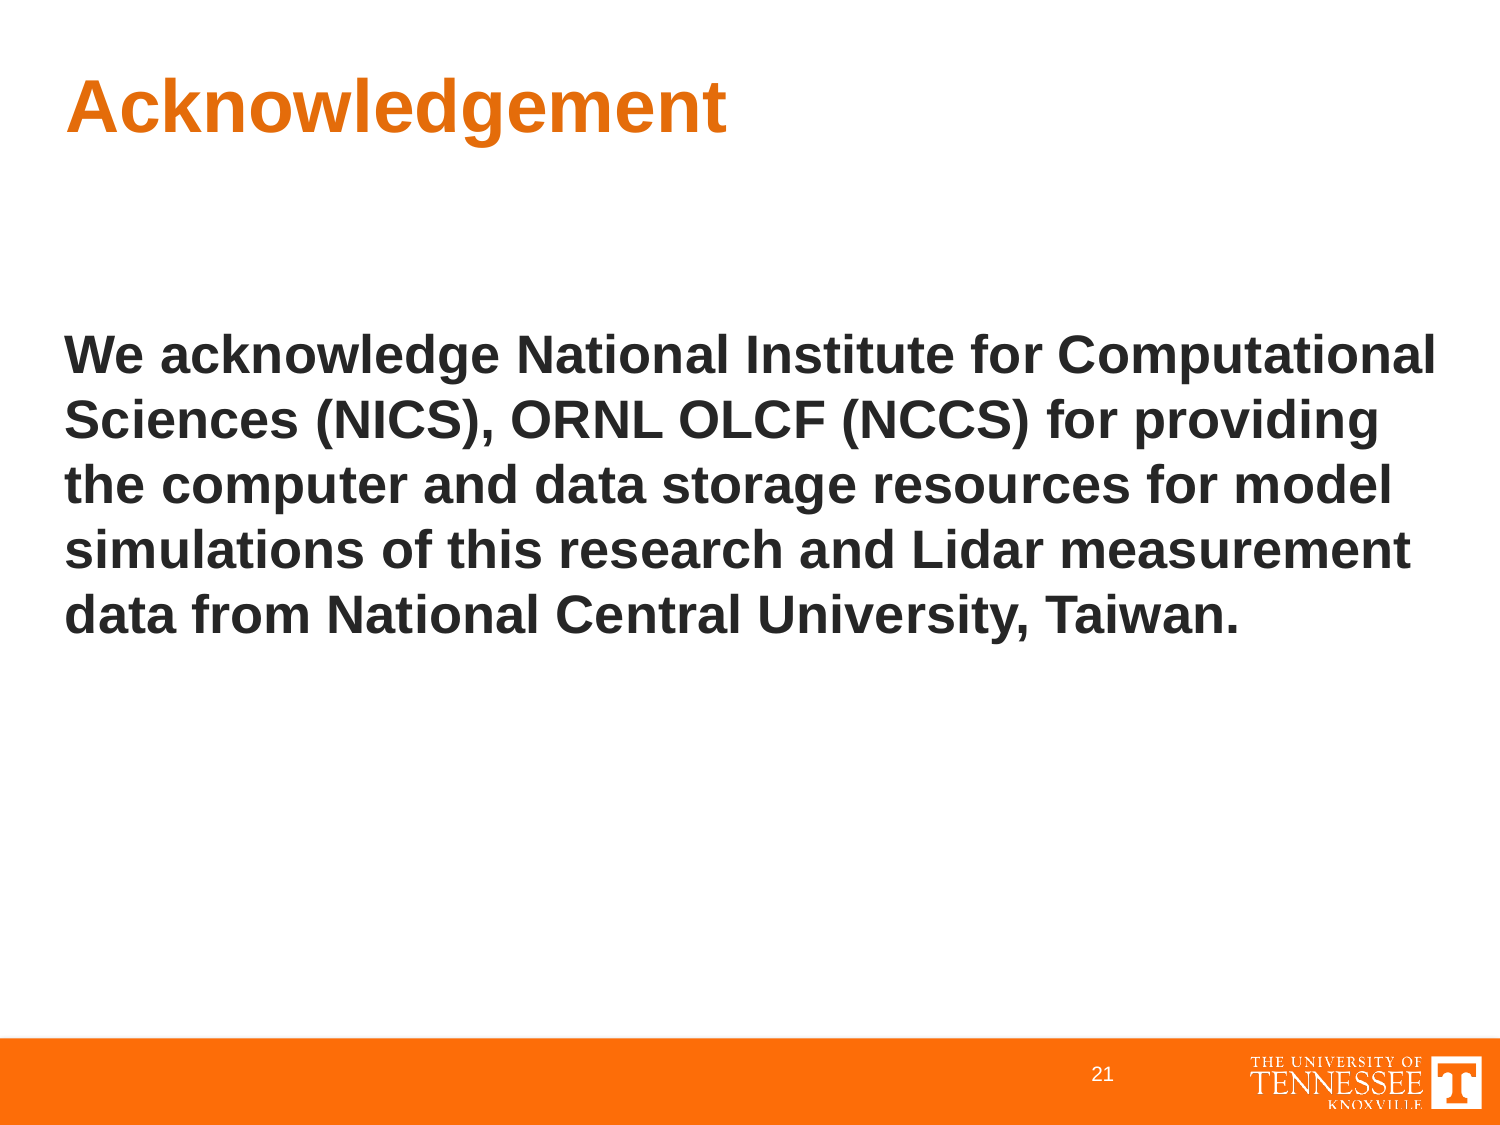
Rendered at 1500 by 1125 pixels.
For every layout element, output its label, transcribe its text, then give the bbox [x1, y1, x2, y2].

text_box We acknowledge National Institute for Computational Sciences (NICS), ORNL OLCF (NCCS) for providing the computer and data storage resources for model simulations of this research and Lidar measurement data from National Central University, Taiwan. [49, 324, 1468, 639]
title Acknowledgement [50, 8, 1350, 196]
slide_number 20 [779, 1042, 1130, 1103]
